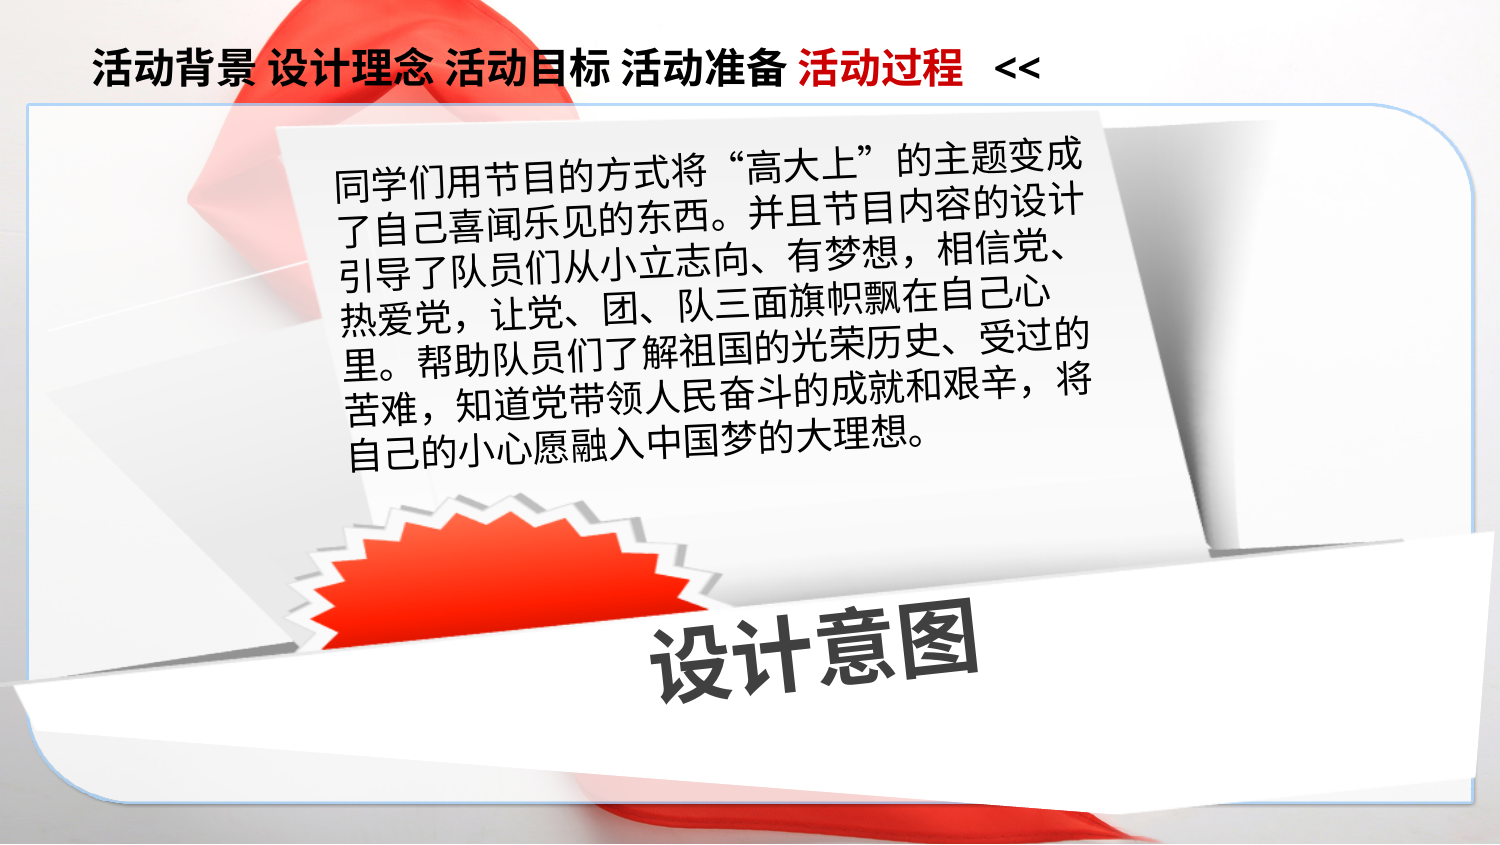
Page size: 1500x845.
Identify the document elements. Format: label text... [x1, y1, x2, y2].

text_box 活动背景 设计理念 活动目标 活动准备 活动过程 << [76, 32, 1140, 77]
picture [0, 0, 1500, 844]
